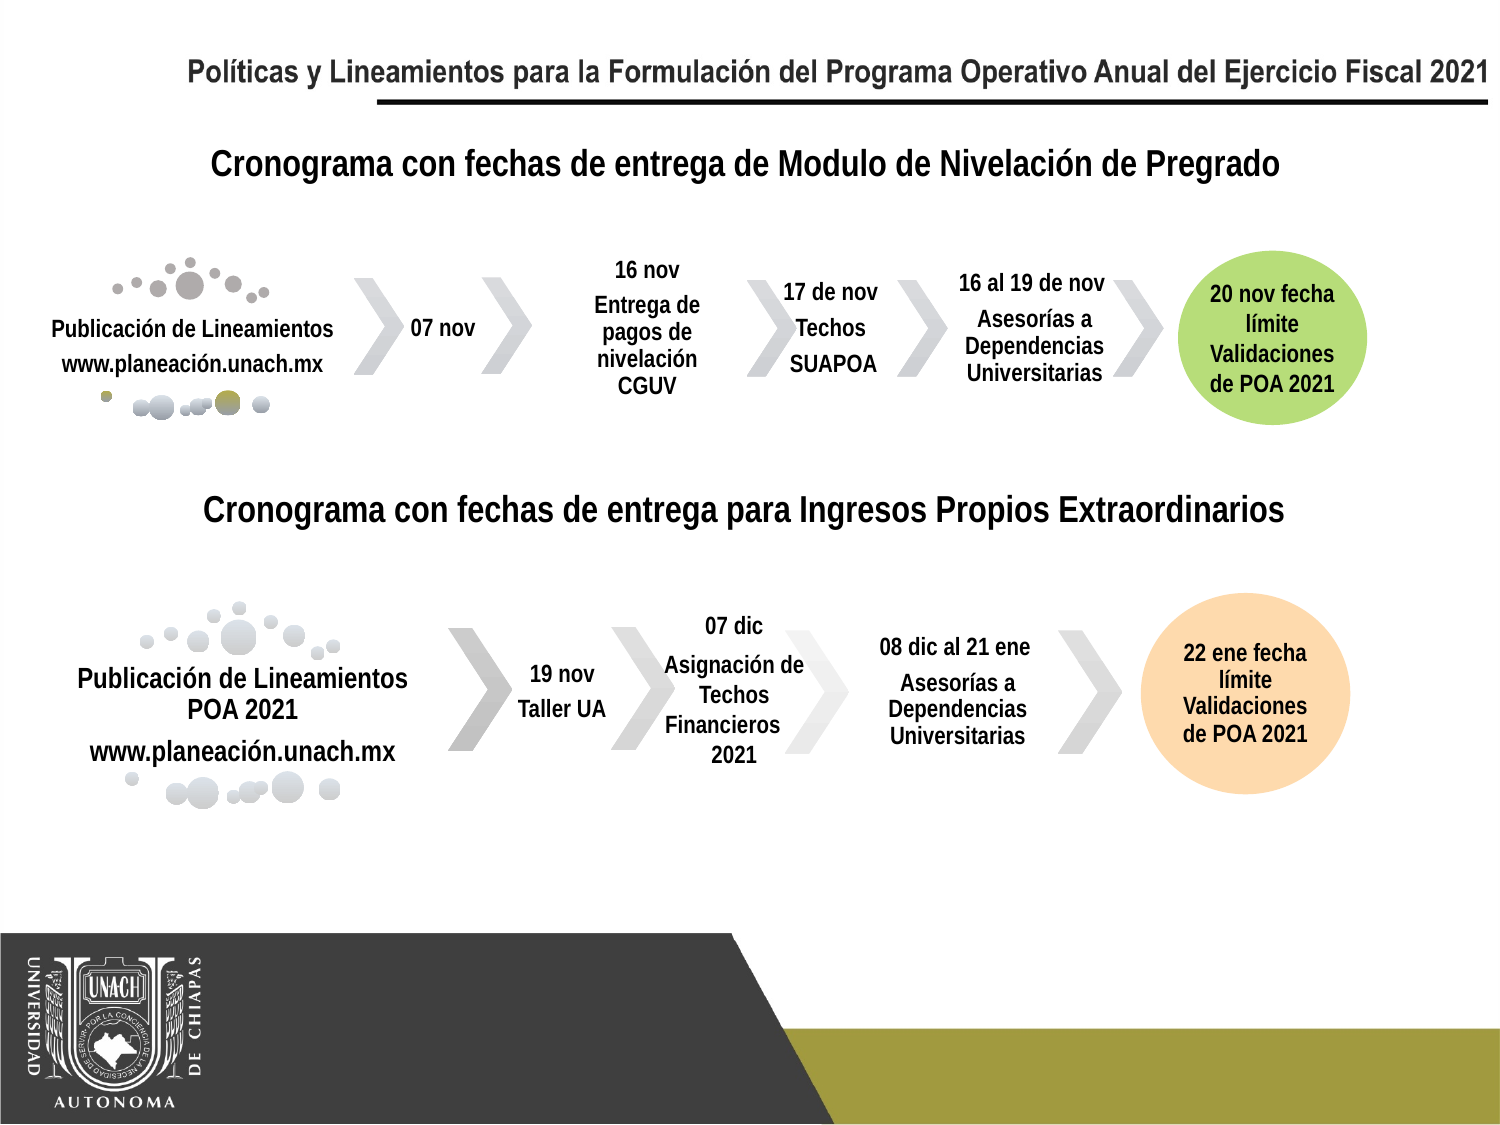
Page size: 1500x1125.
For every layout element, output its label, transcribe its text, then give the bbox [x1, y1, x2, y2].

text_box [46, 186, 1465, 502]
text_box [55, 544, 1474, 860]
picture [0, 0, 1500, 1125]
text_box Cronograma con fechas de entrega para Ingresos Propios Extraordinarios [155, 502, 1334, 538]
text_box Cronograma con fechas de entrega de Modulo de Nivelación de Pregrado [156, 131, 1335, 186]
